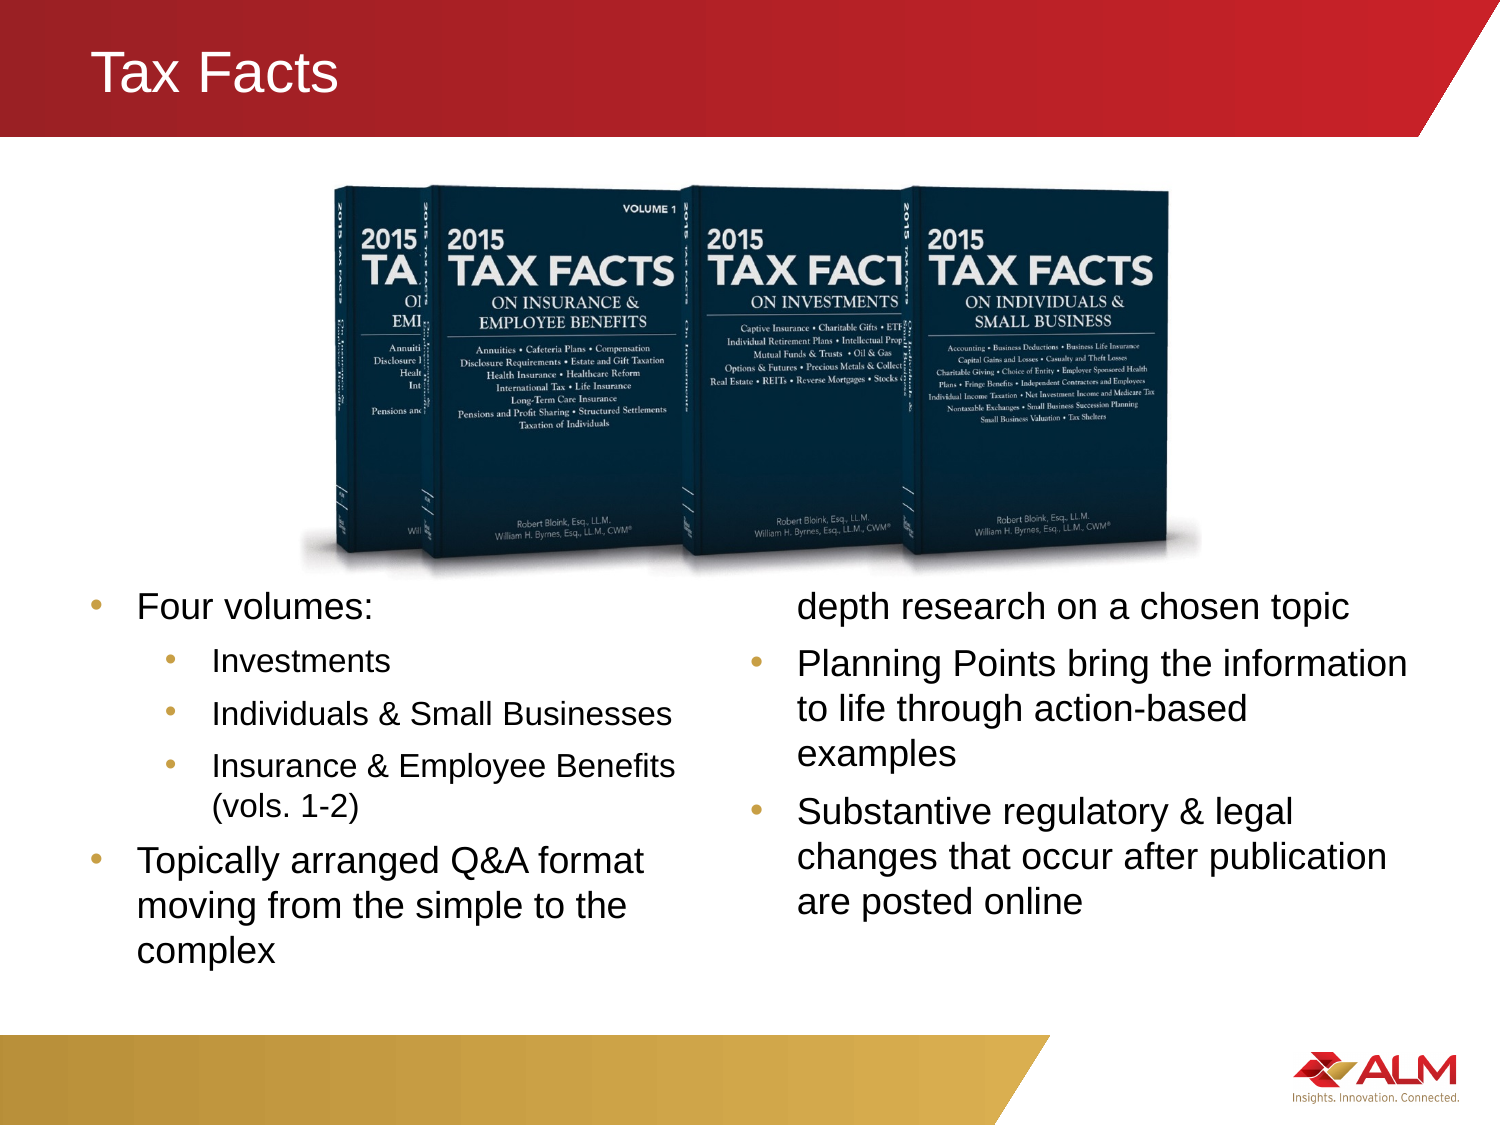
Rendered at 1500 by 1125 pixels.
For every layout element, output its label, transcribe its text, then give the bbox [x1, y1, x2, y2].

picture [297, 148, 1202, 600]
text_box Four volumes: Investments Individuals & Small Businesses Insurance & Employee Benefits (vols. 1-2) Topically arranged Q&A format moving from the simple to the complex Extensive footnoting allows more in-depth research on a chosen topic Planning Points bring the information to life through action-based examples Substantive regulatory & legal changes that occur after publication are posted online [74, 574, 1425, 1125]
title Tax Facts [74, 0, 1426, 138]
picture [1425, 1052, 1459, 1106]
